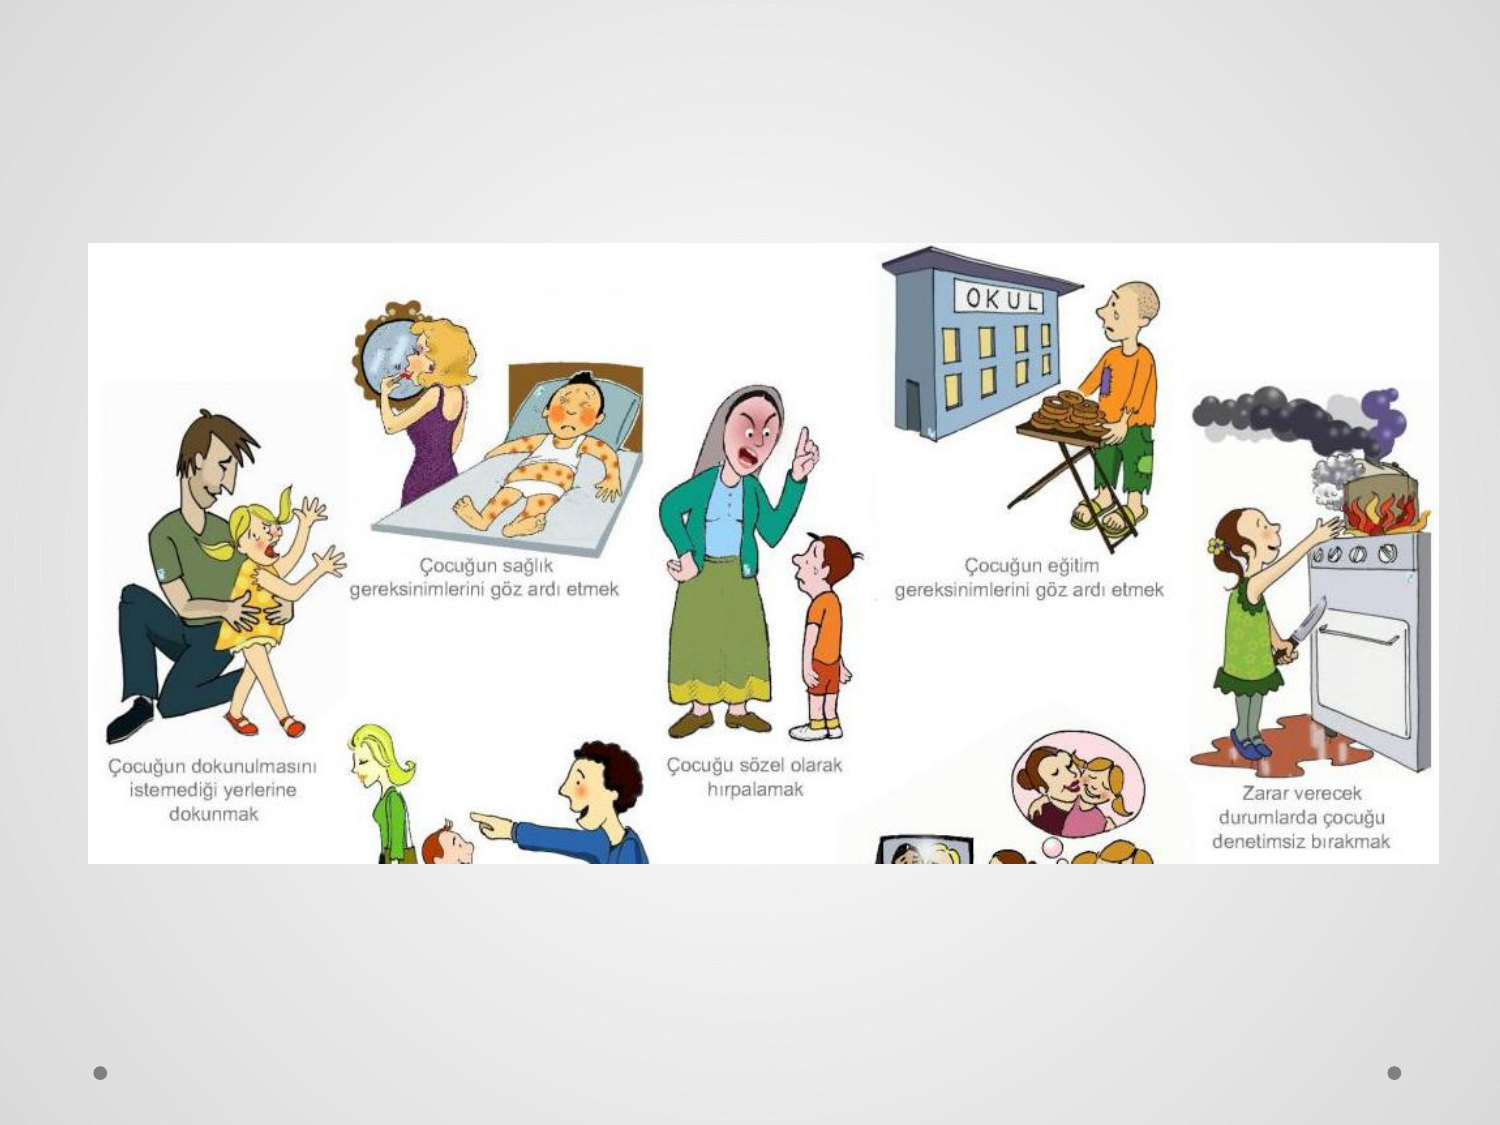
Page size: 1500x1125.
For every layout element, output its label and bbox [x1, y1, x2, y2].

list [88, 243, 1439, 865]
